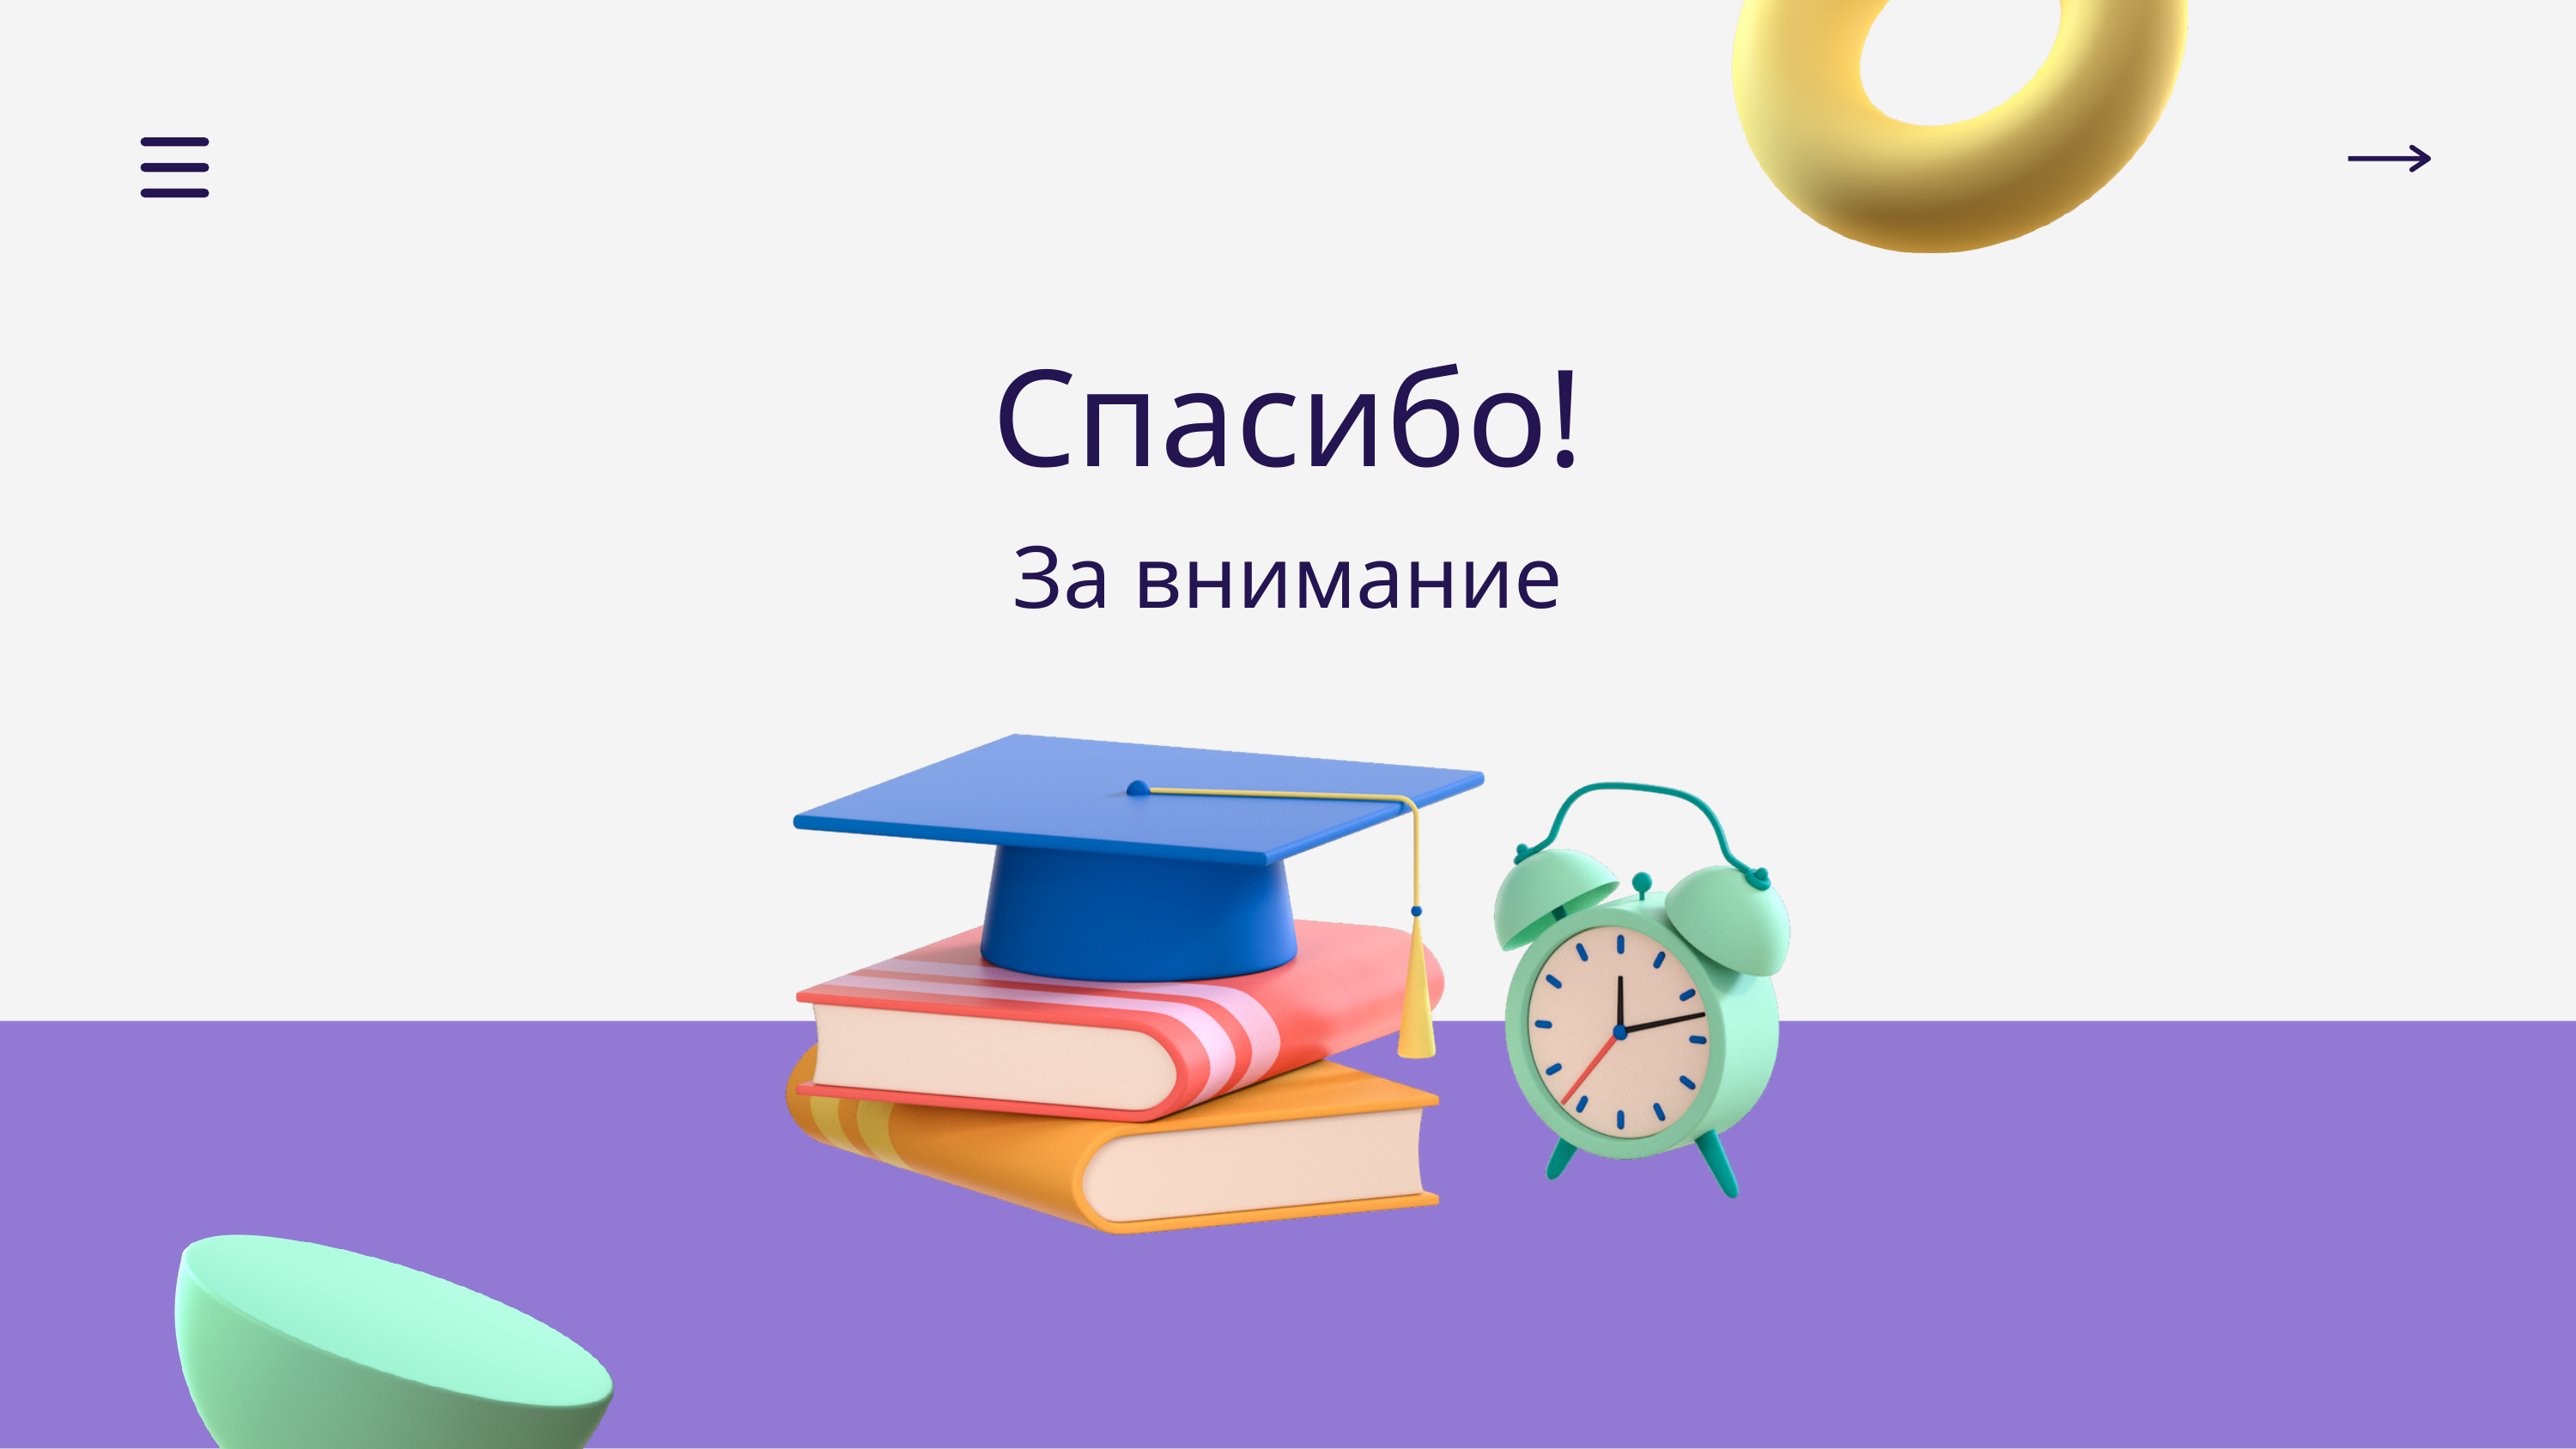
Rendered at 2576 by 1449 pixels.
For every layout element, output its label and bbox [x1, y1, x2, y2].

text_box [2348, 144, 2432, 173]
text_box [403, 332, 2173, 616]
picture [1732, 0, 2188, 253]
picture [785, 733, 1791, 1235]
text_box [0, 1021, 2576, 1449]
text_box [144, 141, 205, 200]
picture [174, 1234, 614, 1449]
